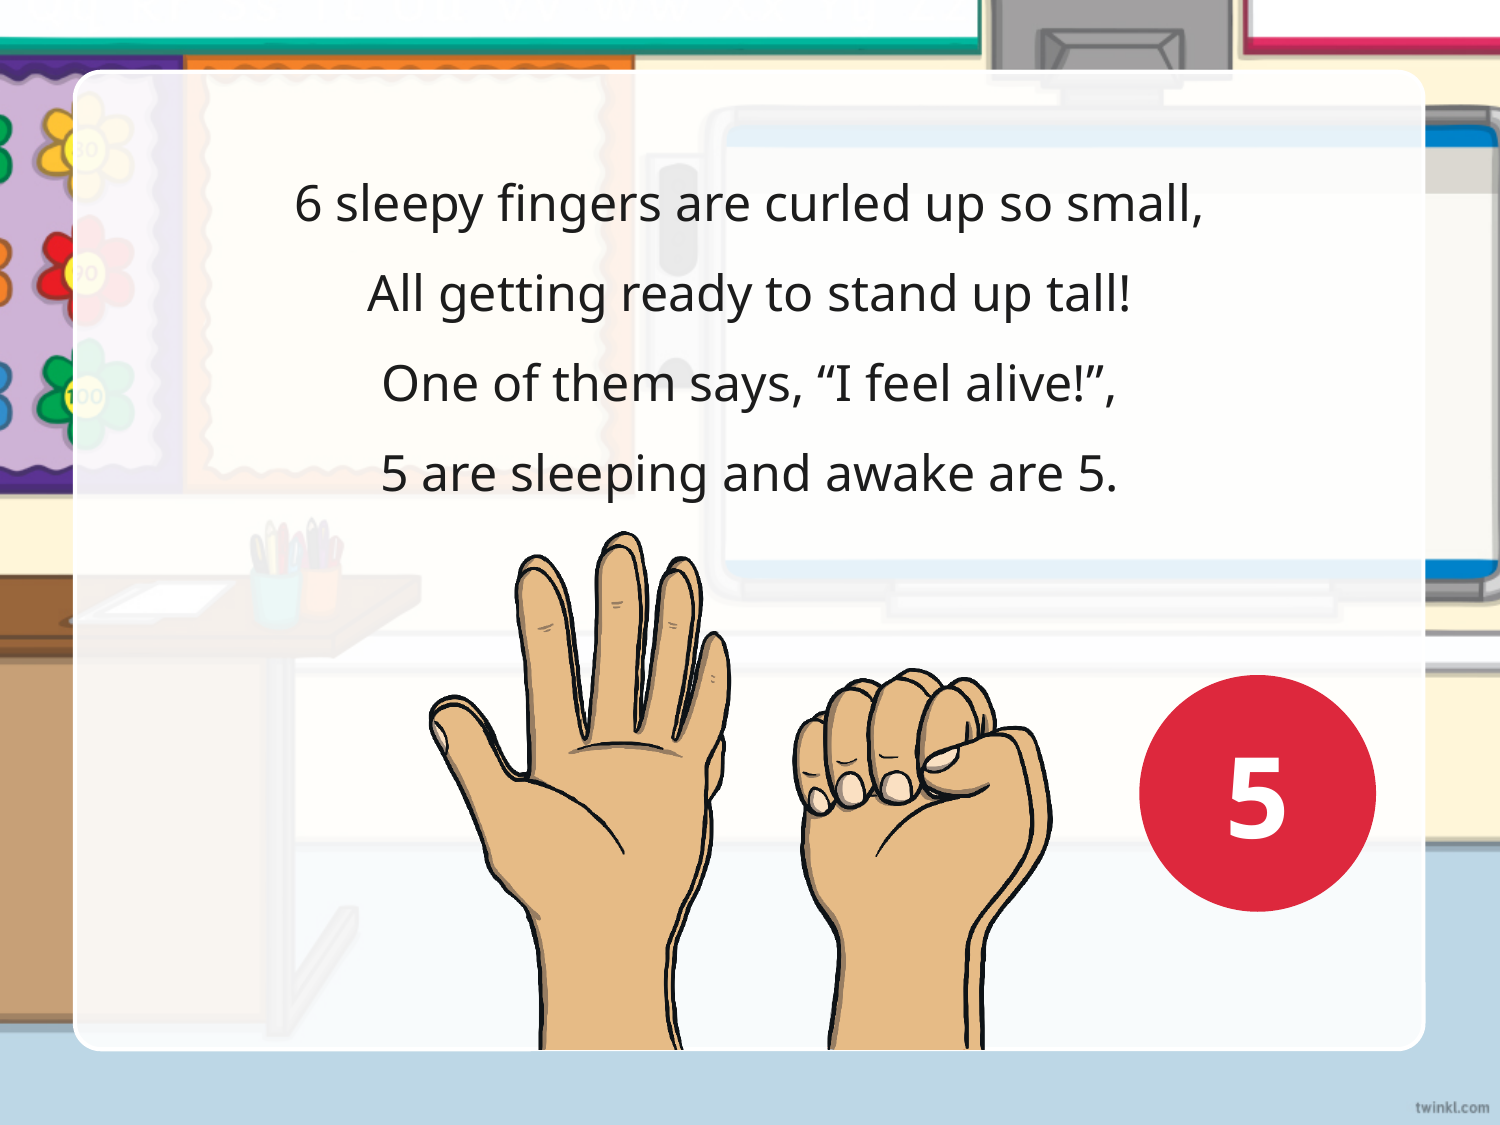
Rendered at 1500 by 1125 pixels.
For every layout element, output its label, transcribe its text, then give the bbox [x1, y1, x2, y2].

text_box 5 [1138, 673, 1378, 913]
picture [0, 0, 1500, 1125]
text_box 6 sleepy fingers are curled up so small, All getting ready to stand up tall! One of them says, “I feel alive!”, 5 are sleeping and awake are 5. [123, 129, 1376, 603]
